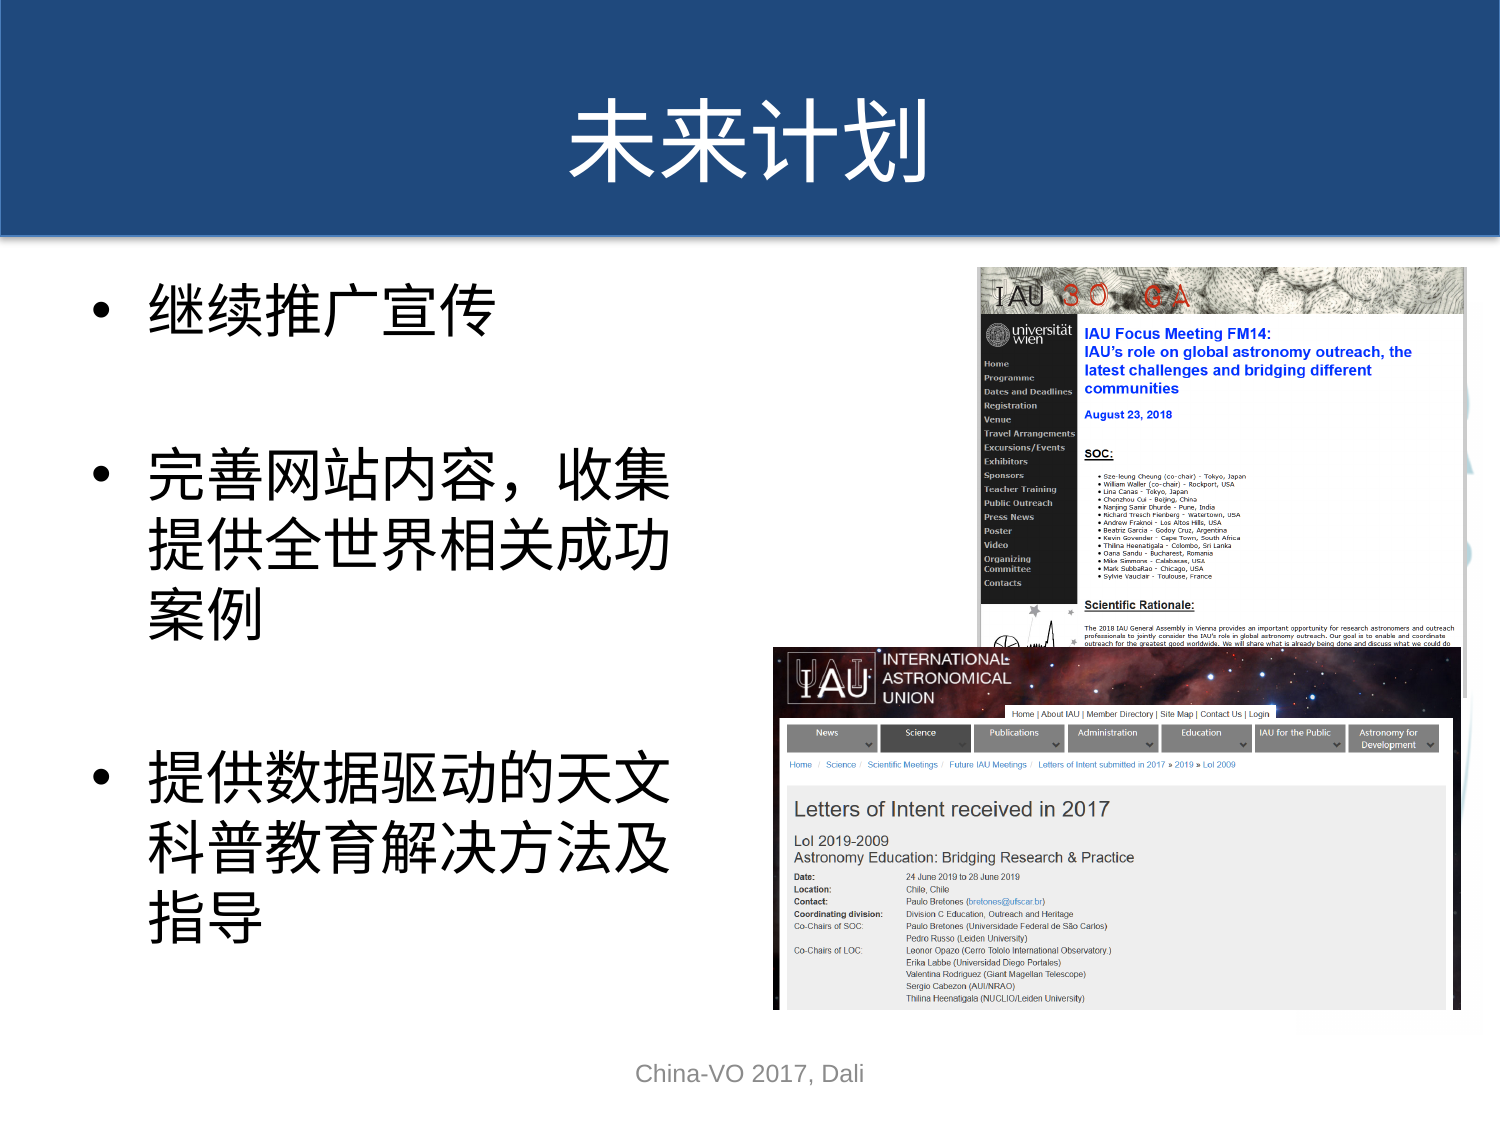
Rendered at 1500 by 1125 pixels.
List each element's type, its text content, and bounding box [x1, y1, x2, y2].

list 继续推广宣传 完善网站内容，收集提供全世界相关成功案例 提供数据驱动的天文科普教育解决方法及指导 [76, 267, 739, 1010]
title 未来计划 [75, 45, 1425, 233]
footer China-VO 2017, Dali [442, 1042, 1058, 1103]
picture [773, 266, 1467, 1010]
